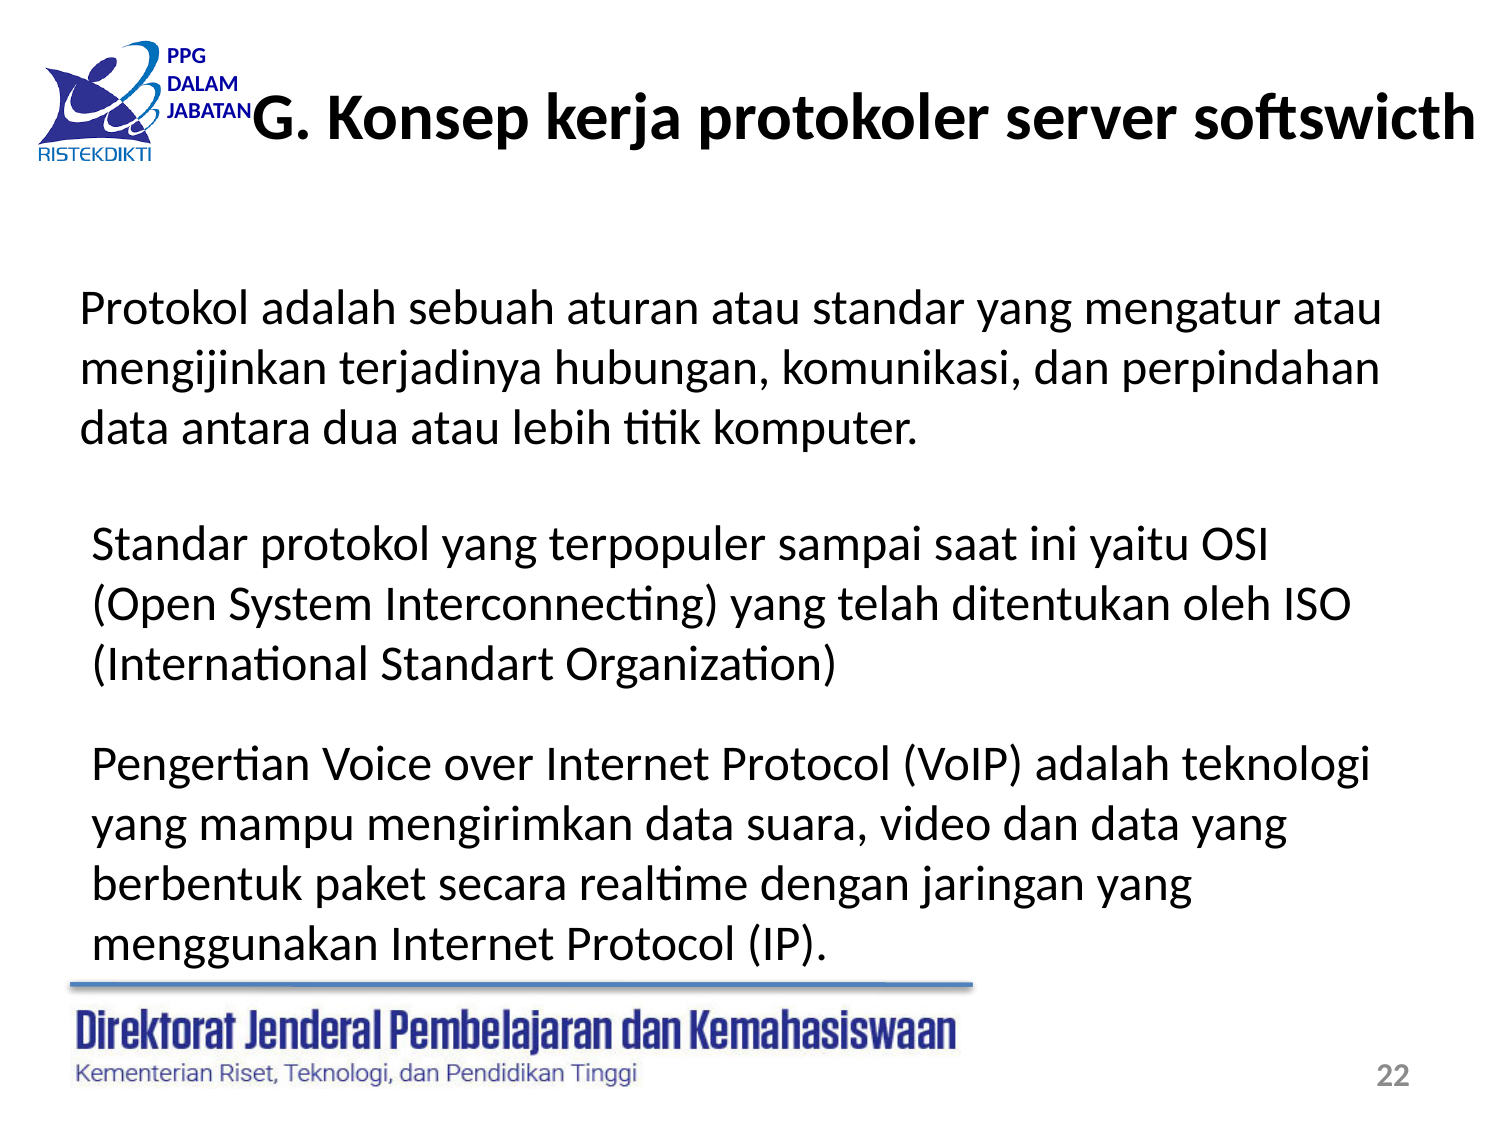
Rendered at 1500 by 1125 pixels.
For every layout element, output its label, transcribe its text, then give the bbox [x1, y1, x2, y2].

slide_number 22 [1074, 1042, 1425, 1103]
text_box Standar protokol yang terpopuler sampai saat ini yaitu OSI (Open System Interconnecting) yang telah ditentukan oleh ISO (International Standart Organization) [76, 503, 1412, 699]
text_box G. Konsep kerja protokoler server softswicth [237, 65, 1494, 161]
picture [35, 35, 164, 164]
picture [70, 996, 961, 1089]
text_box Pengertian Voice over Internet Protocol (VoIP) adalah teknologi yang mampu mengirimkan data suara, video dan data yang berbentuk paket secara realtime dengan jaringan yang menggunakan Internet Protocol (IP). [76, 723, 1447, 978]
text_box Protokol adalah sebuah aturan atau standar yang mengatur atau mengijinkan terjadinya hubungan, komunikasi, dan perpindahan data antara dua atau lebih titik komputer. [64, 267, 1447, 462]
